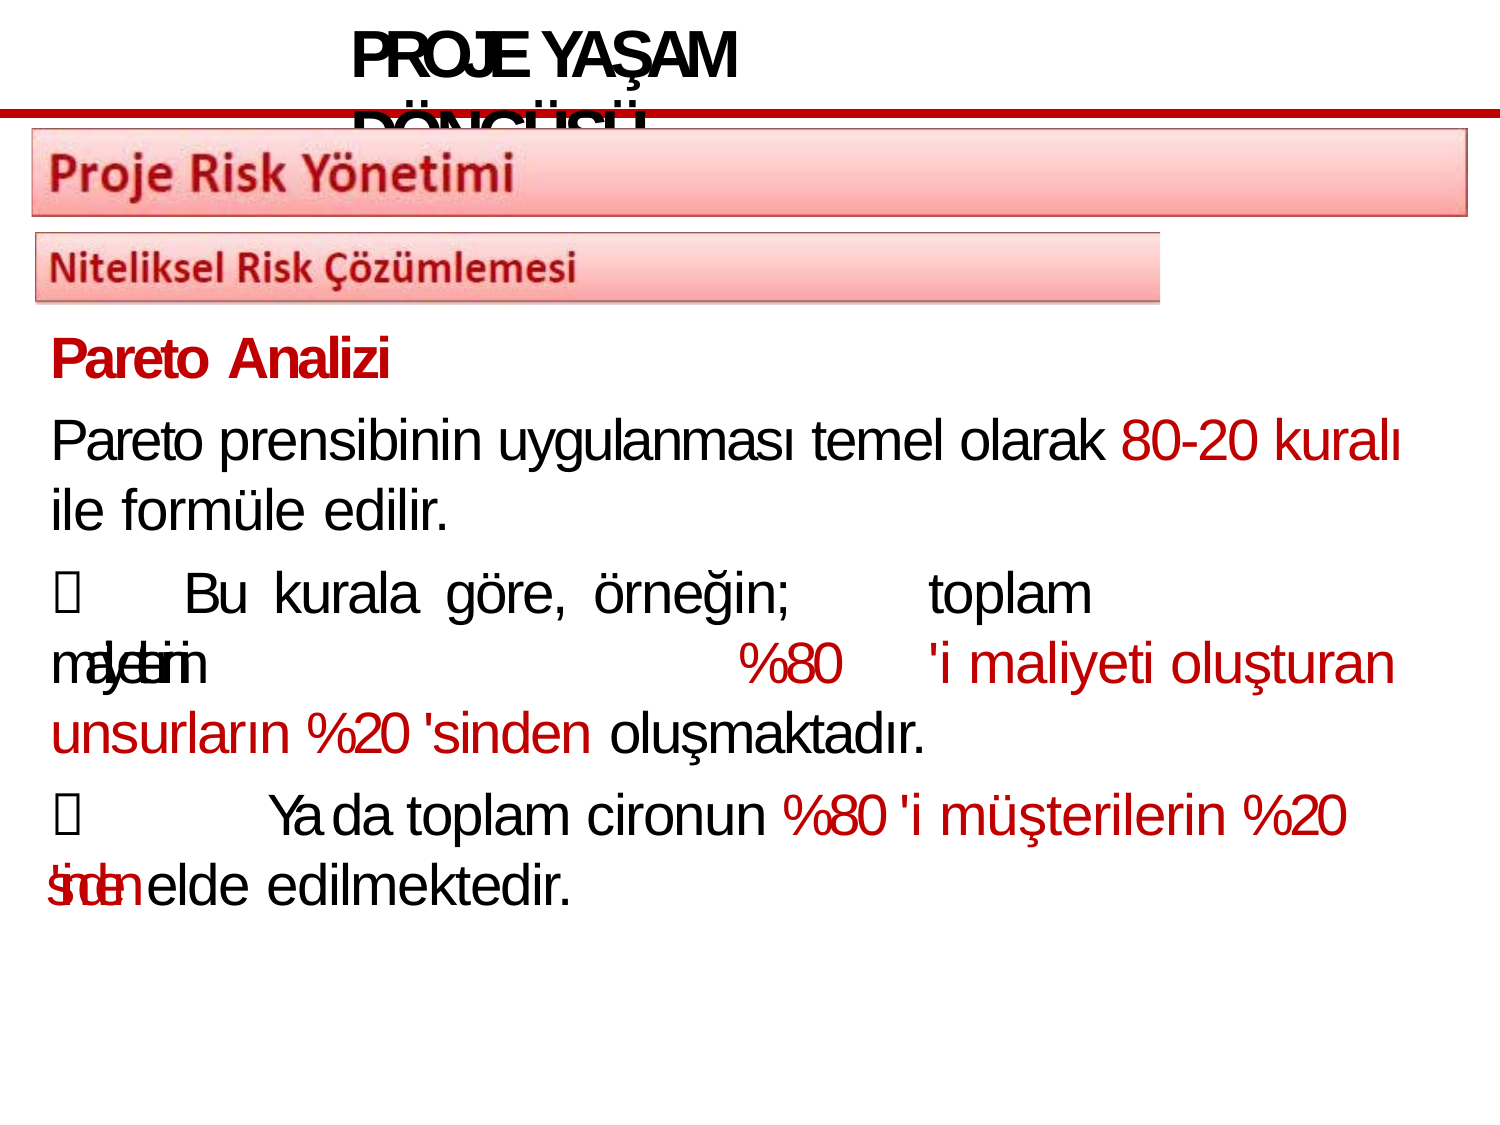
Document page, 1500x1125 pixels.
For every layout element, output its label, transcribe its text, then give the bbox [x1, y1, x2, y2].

text_box [31, 128, 1468, 217]
title PROJE YAŞAM DÖNGÜSÜ [348, 8, 1045, 128]
text_box [35, 232, 1161, 305]
text_box Pareto Analizi Pareto prensibinin uygulanması temel olarak 80-20 kuralı ile formüle edilir.  Bu kurala göre, örneğin; toplam maliyetlerinin %80 'i maliyeti oluşturan unsurların %20 'sinden oluşmaktadır.  Ya da toplam cironun %80 'i müşterilerin %20 'sinden elde edilmektedir. [48, 305, 1429, 918]
